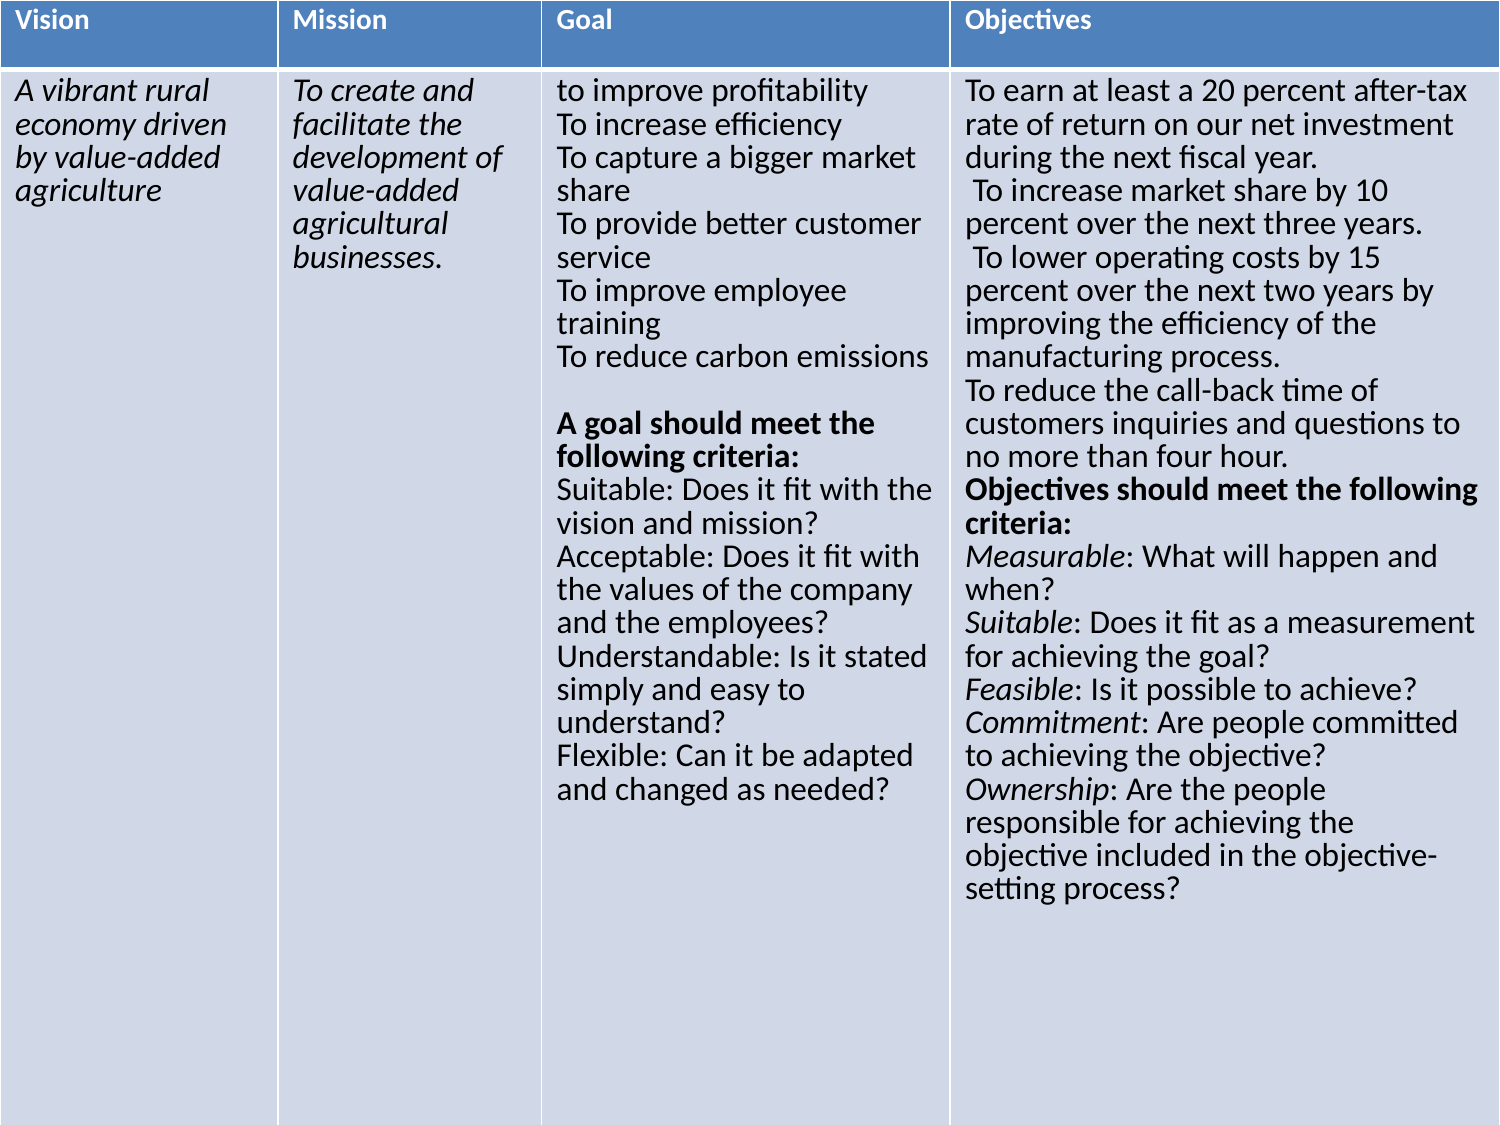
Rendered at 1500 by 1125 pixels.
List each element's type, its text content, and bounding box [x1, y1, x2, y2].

table_cell A vibrant rural economy driven by value-added agriculture [1, 72, 277, 1125]
table_header Vision [1, 1, 277, 67]
table_cell to improve profitability To increase efficiency To capture a bigger market share To provide better customer service To improve employee training To reduce carbon emissions A goal should meet the following criteria: Suitable: Does it fit with the vision and mission? Acceptable: Does it fit with the values of the company and the employees? Understandable: Is it stated simply and easy to understand? Flexible: Can it be adapted and changed as needed? [542, 72, 949, 1125]
table_cell To create and facilitate the development of value-added agricultural businesses. [279, 72, 541, 1125]
table_header Goal [542, 1, 949, 67]
table_header Objectives [951, 1, 1499, 67]
table_cell To earn at least a 20 percent after-tax rate of return on our net investment during the next fiscal year. To increase market share by 10 percent over the next three years. To lower operating costs by 15 percent over the next two years by improving the efficiency of the manufacturing process. To reduce the call-back time of customers inquiries and questions to no more than four hour. Objectives should meet the following criteria: Measurable: What will happen and when? Suitable: Does it fit as a measurement for achieving the goal? Feasible: Is it possible to achieve? Commitment: Are people committed to achieving the objective? Ownership: Are the people responsible for achieving the objective included in the objective-setting process? [951, 72, 1499, 1125]
table_header Mission [279, 1, 541, 67]
